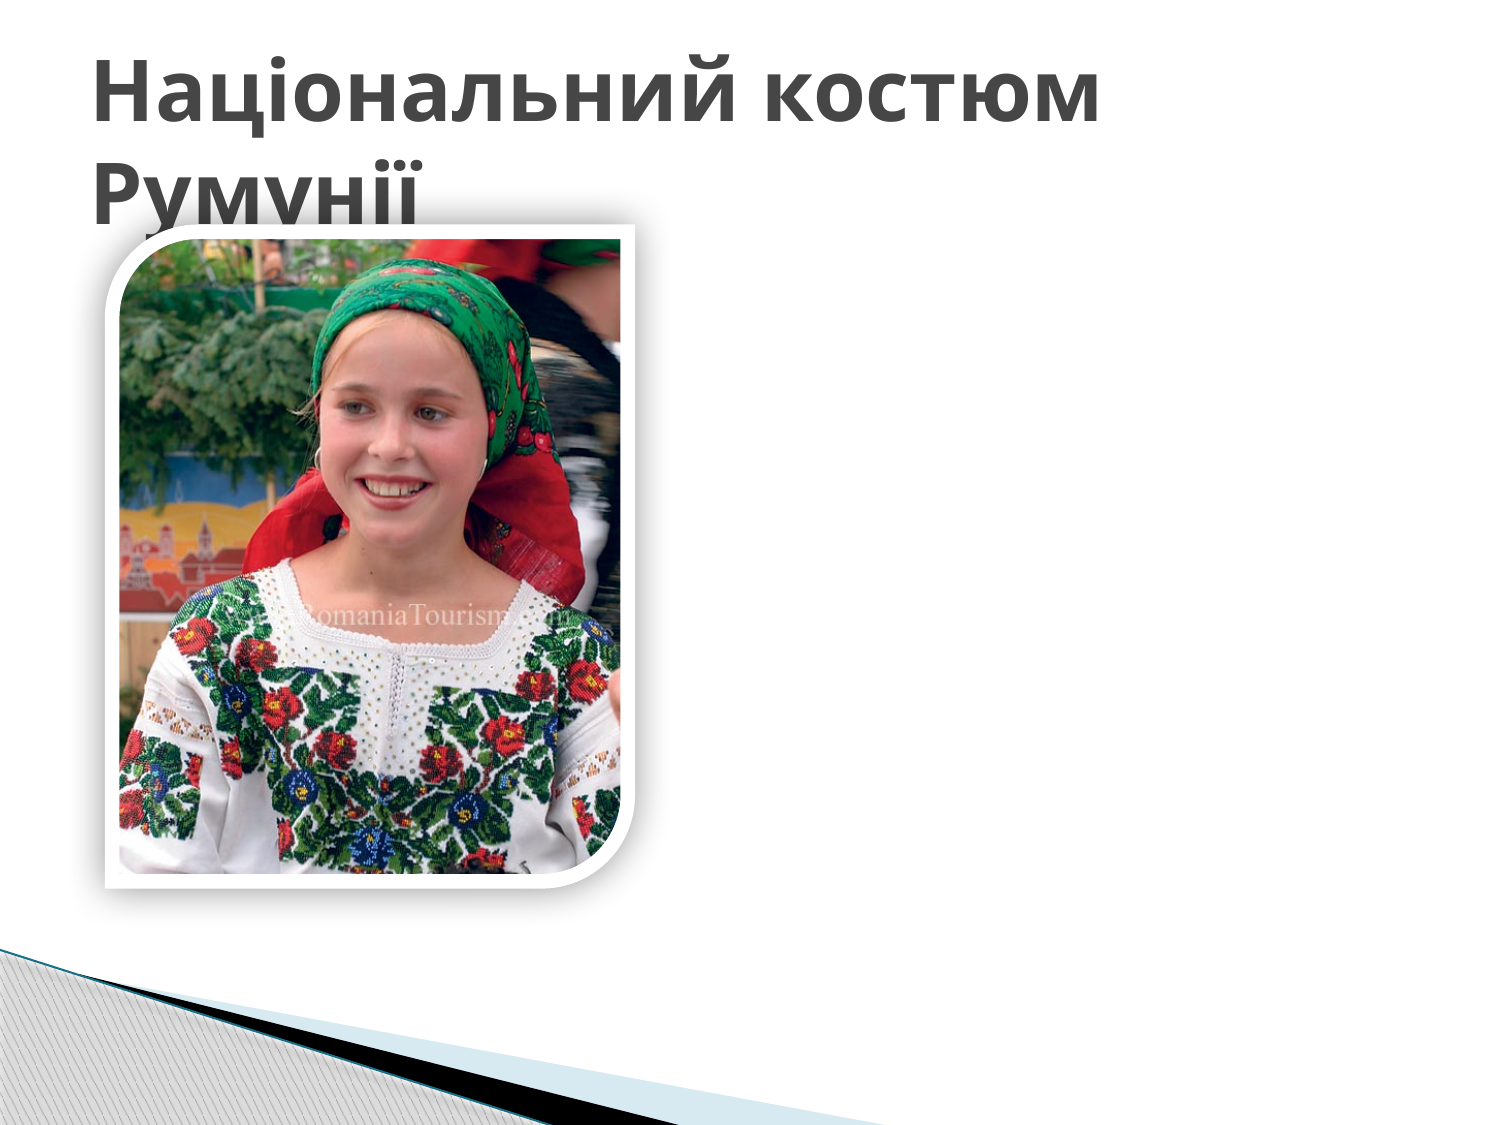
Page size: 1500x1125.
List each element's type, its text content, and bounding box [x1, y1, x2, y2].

title Національний костюм Румунії [75, 45, 1425, 233]
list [111, 231, 628, 882]
